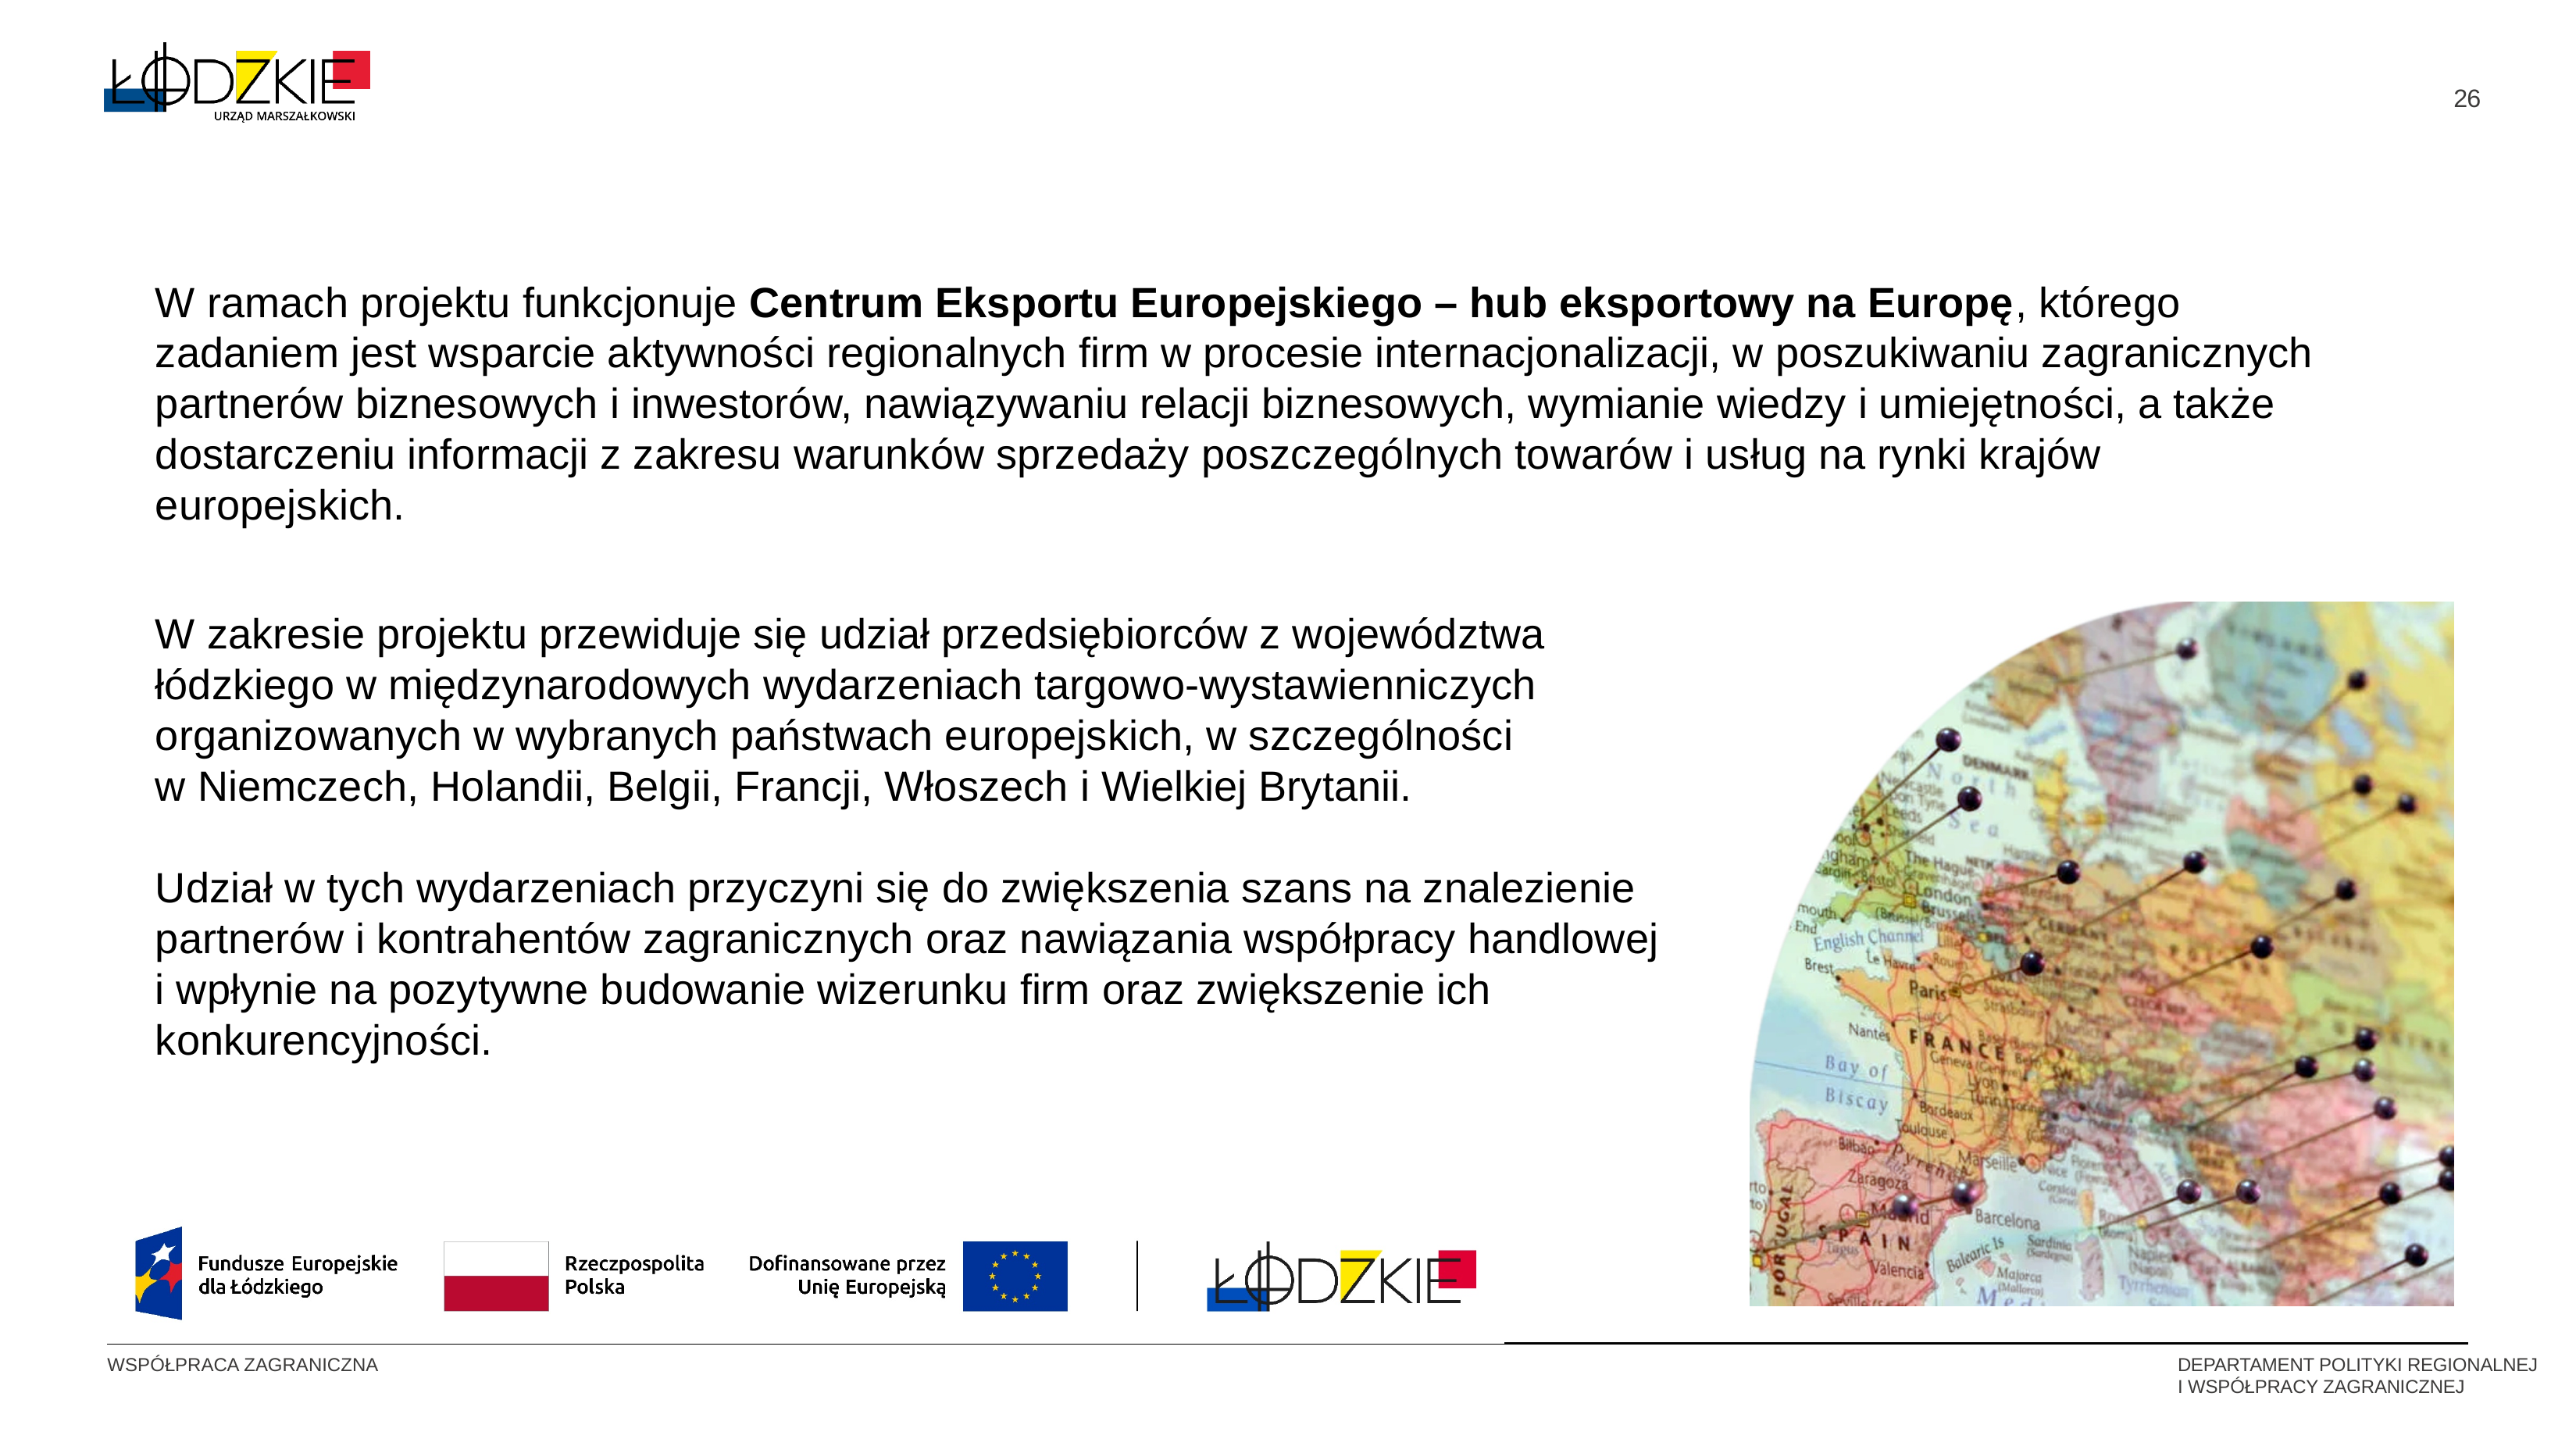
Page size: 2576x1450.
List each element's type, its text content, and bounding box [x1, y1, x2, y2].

text_box 26 [2452, 80, 2489, 112]
text_box W ramach projektu funkcjonuje Centrum Eksportu Europejskiego – hub eksportowy na Europę, którego zadaniem jest wsparcie aktywności regionalnych firm w procesie internacjonalizacji, w poszukiwaniu zagranicznych partnerów biznesowych i inwestorów, nawiązywaniu relacji biznesowych, wymianie wiedzy i umiejętności, a także dostarczeniu informacji z zakresu warunków sprzedaży poszczególnych towarów i usług na rynki krajów europejskich. [155, 270, 2323, 529]
slide_number WSPÓŁPRACA ZAGRANICZNA [105, 1349, 482, 1450]
picture [1749, 601, 2455, 1307]
picture [104, 42, 370, 123]
text_box W zakresie projektu przewiduje się udział przedsiębiorców z województwa łódzkiego w międzynarodowych wydarzeniach targowo-wystawienniczych organizowanych w wybranych państwach europejskich, w szczególności w Niemczech, Holandii, Belgii, Francji, Włoszech i Wielkiej Brytanii. Udział w tych wydarzeniach przyczyni się do zwiększenia szans na znalezienie partnerów i kontrahentów zagranicznych oraz nawiązania współpracy handlowej i wpłynie na pozytywne budowanie wizerunku firm oraz zwiększenie ich konkurencyjności. [155, 602, 1693, 1064]
picture [107, 1202, 1504, 1344]
footer DEPARTAMENT POLITYKI REGIONALNEJ I WSPÓŁPRACY ZAGRANICZNEJ [2176, 1349, 2553, 1450]
